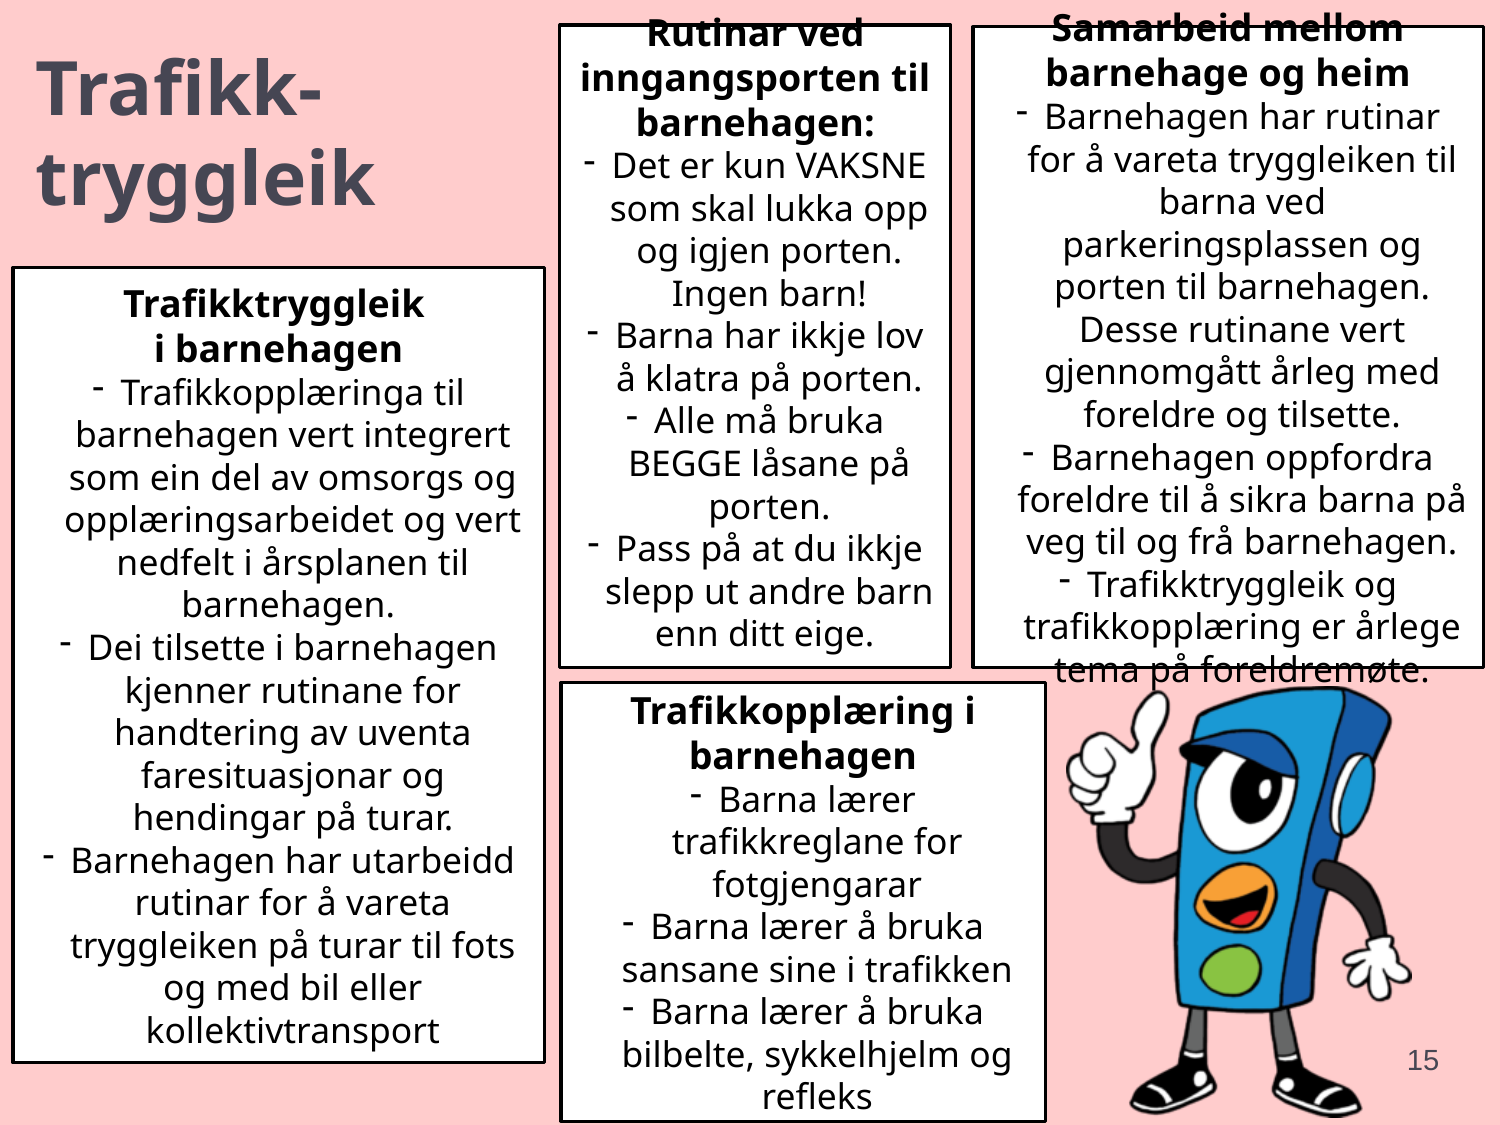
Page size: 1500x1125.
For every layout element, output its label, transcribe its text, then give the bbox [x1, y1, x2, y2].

text_box Trafikktryggleik i barnehagen Trafikkopplæringa til barnehagen vert integrert som ein del av omsorgs og opplæringsarbeidet og vert nedfelt i årsplanen til barnehagen. Dei tilsette i barnehagen kjenner rutinane for handtering av uventa faresituasjonar og hendingar på turar. Barnehagen har utarbeidd rutinar for å vareta tryggleiken på turar til fots og med bil eller kollektivtransport [11, 266, 546, 1064]
title Trafikk- tryggleik [20, 39, 479, 228]
text_box Samarbeid mellom barnehage og heim Barnehagen har rutinar for å vareta tryggleiken til barna ved parkeringsplassen og porten til barnehagen. Desse rutinane vert gjennomgått årleg med foreldre og tilsette. Barnehagen oppfordra foreldre til å sikra barna på veg til og frå barnehagen. Trafikktryggleik og trafikkopplæring er årlege tema på foreldremøte. [971, 25, 1485, 669]
picture [1066, 686, 1413, 1118]
text_box Rutinar ved inngangsporten til barnehagen: Det er kun VAKSNE som skal lukka opp og igjen porten. Ingen barn! Barna har ikkje lov å klatra på porten. Alle må bruka BEGGE låsane på porten. Pass på at du ikkje slepp ut andre barn enn ditt eige. [558, 23, 952, 669]
text_box Trafikkopplæring i barnehagen Barna lærer trafikkreglane for fotgjengarar Barna lærer å bruka sansane sine i trafikken Barna lærer å bruka bilbelte, sykkelhjelm og refleks [559, 681, 1047, 1123]
slide_number 15 [1418, 1033, 1475, 1102]
